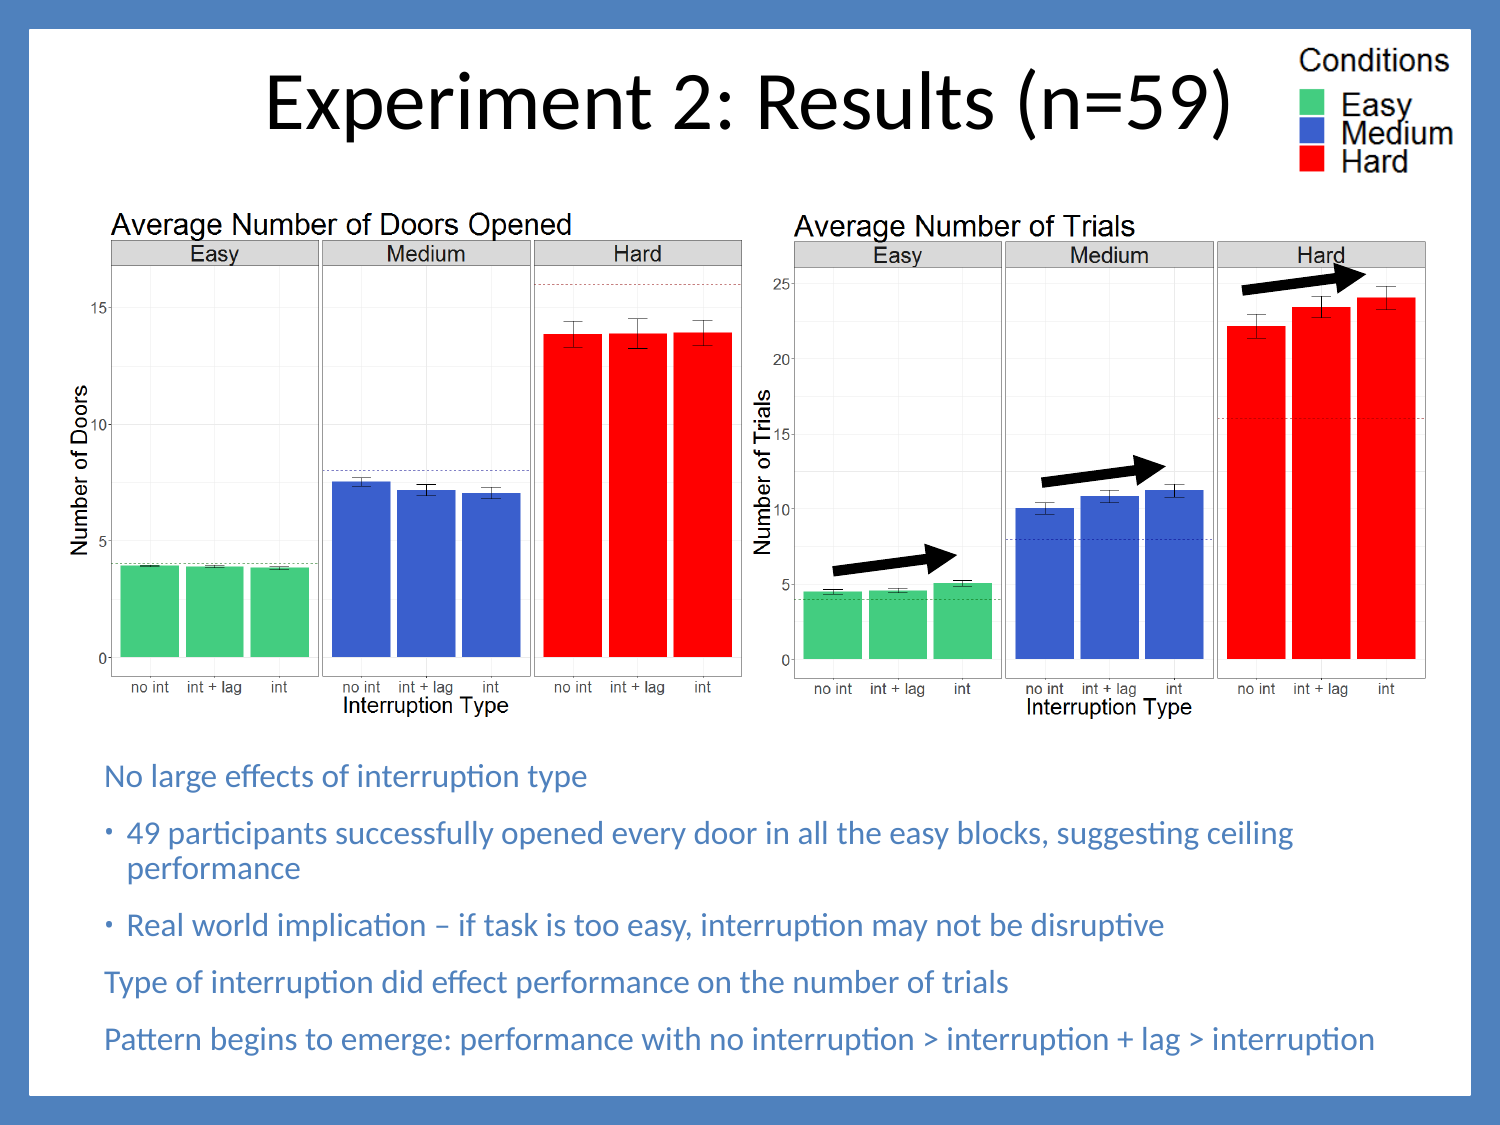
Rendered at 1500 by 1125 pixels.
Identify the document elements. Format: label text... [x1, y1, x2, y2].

picture [1282, 35, 1470, 189]
picture [66, 208, 744, 718]
picture [750, 210, 1428, 721]
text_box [1041, 465, 1167, 483]
list No large effects of interruption type 49 participants successfully opened every door in all the easy blocks, suggesting ceiling performance Real world implication – if task is too easy, interruption may not be disruptive Type of interruption did effect performance on the number of trials Pattern begins to emerge: performance with no interruption > interruption + lag > interruption [83, 751, 1427, 976]
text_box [832, 554, 958, 572]
title Experiment 2: Results (n=59) [27, 18, 1473, 186]
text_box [1241, 273, 1367, 291]
